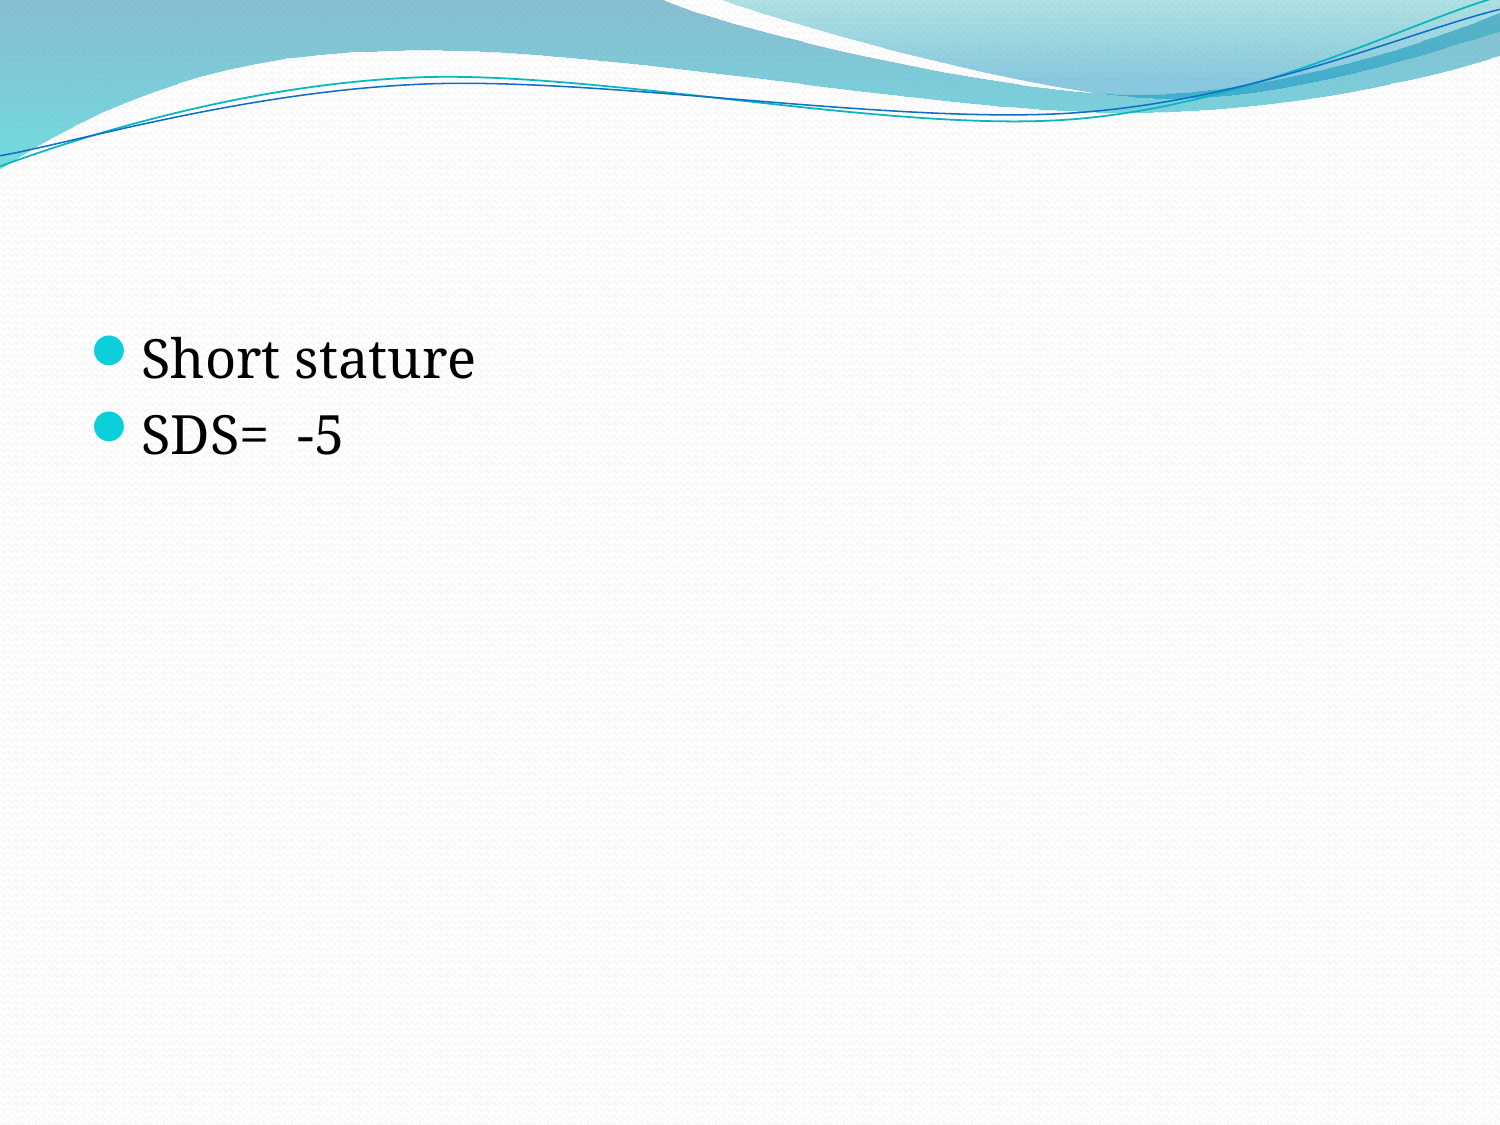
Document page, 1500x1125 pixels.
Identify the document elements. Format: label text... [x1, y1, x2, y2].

list Short stature SDS= -5 [75, 317, 1425, 1038]
